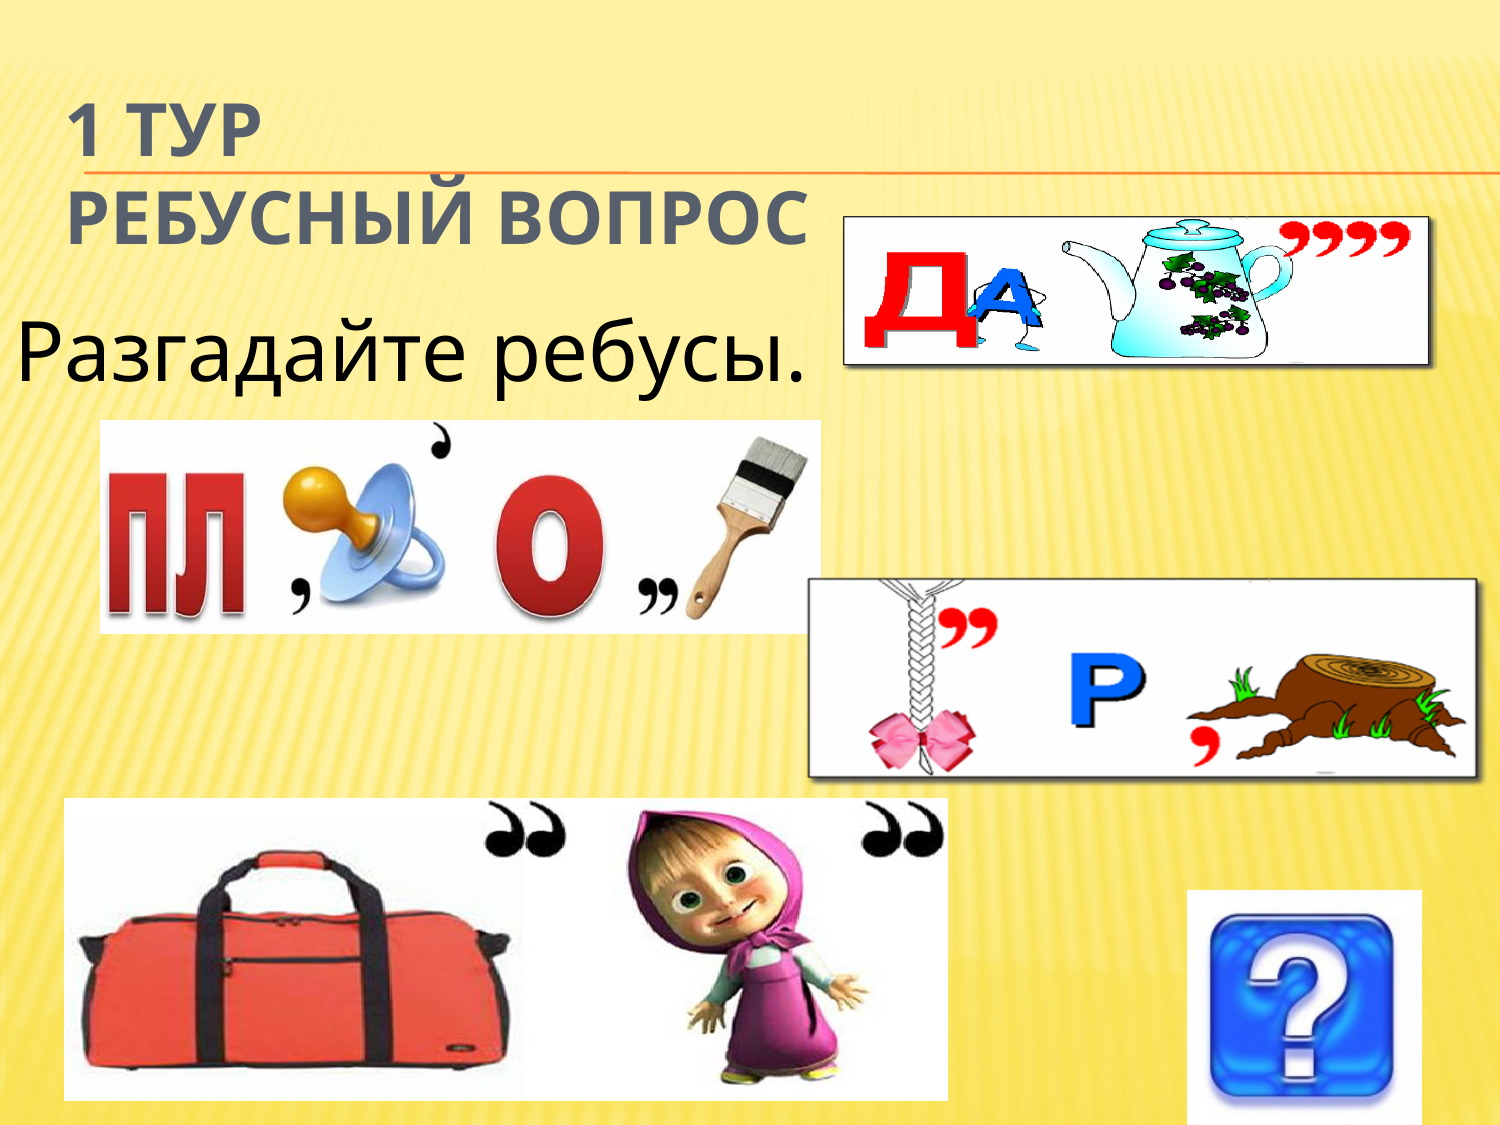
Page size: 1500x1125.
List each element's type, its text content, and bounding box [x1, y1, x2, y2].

text_box Разгадайте ребусы. [0, 290, 823, 406]
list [100, 420, 822, 634]
picture [832, 207, 1450, 374]
picture [796, 573, 1500, 790]
picture [1186, 890, 1422, 1125]
picture [64, 798, 948, 1101]
title 1 тур Ребусный вопрос [50, 75, 1475, 268]
